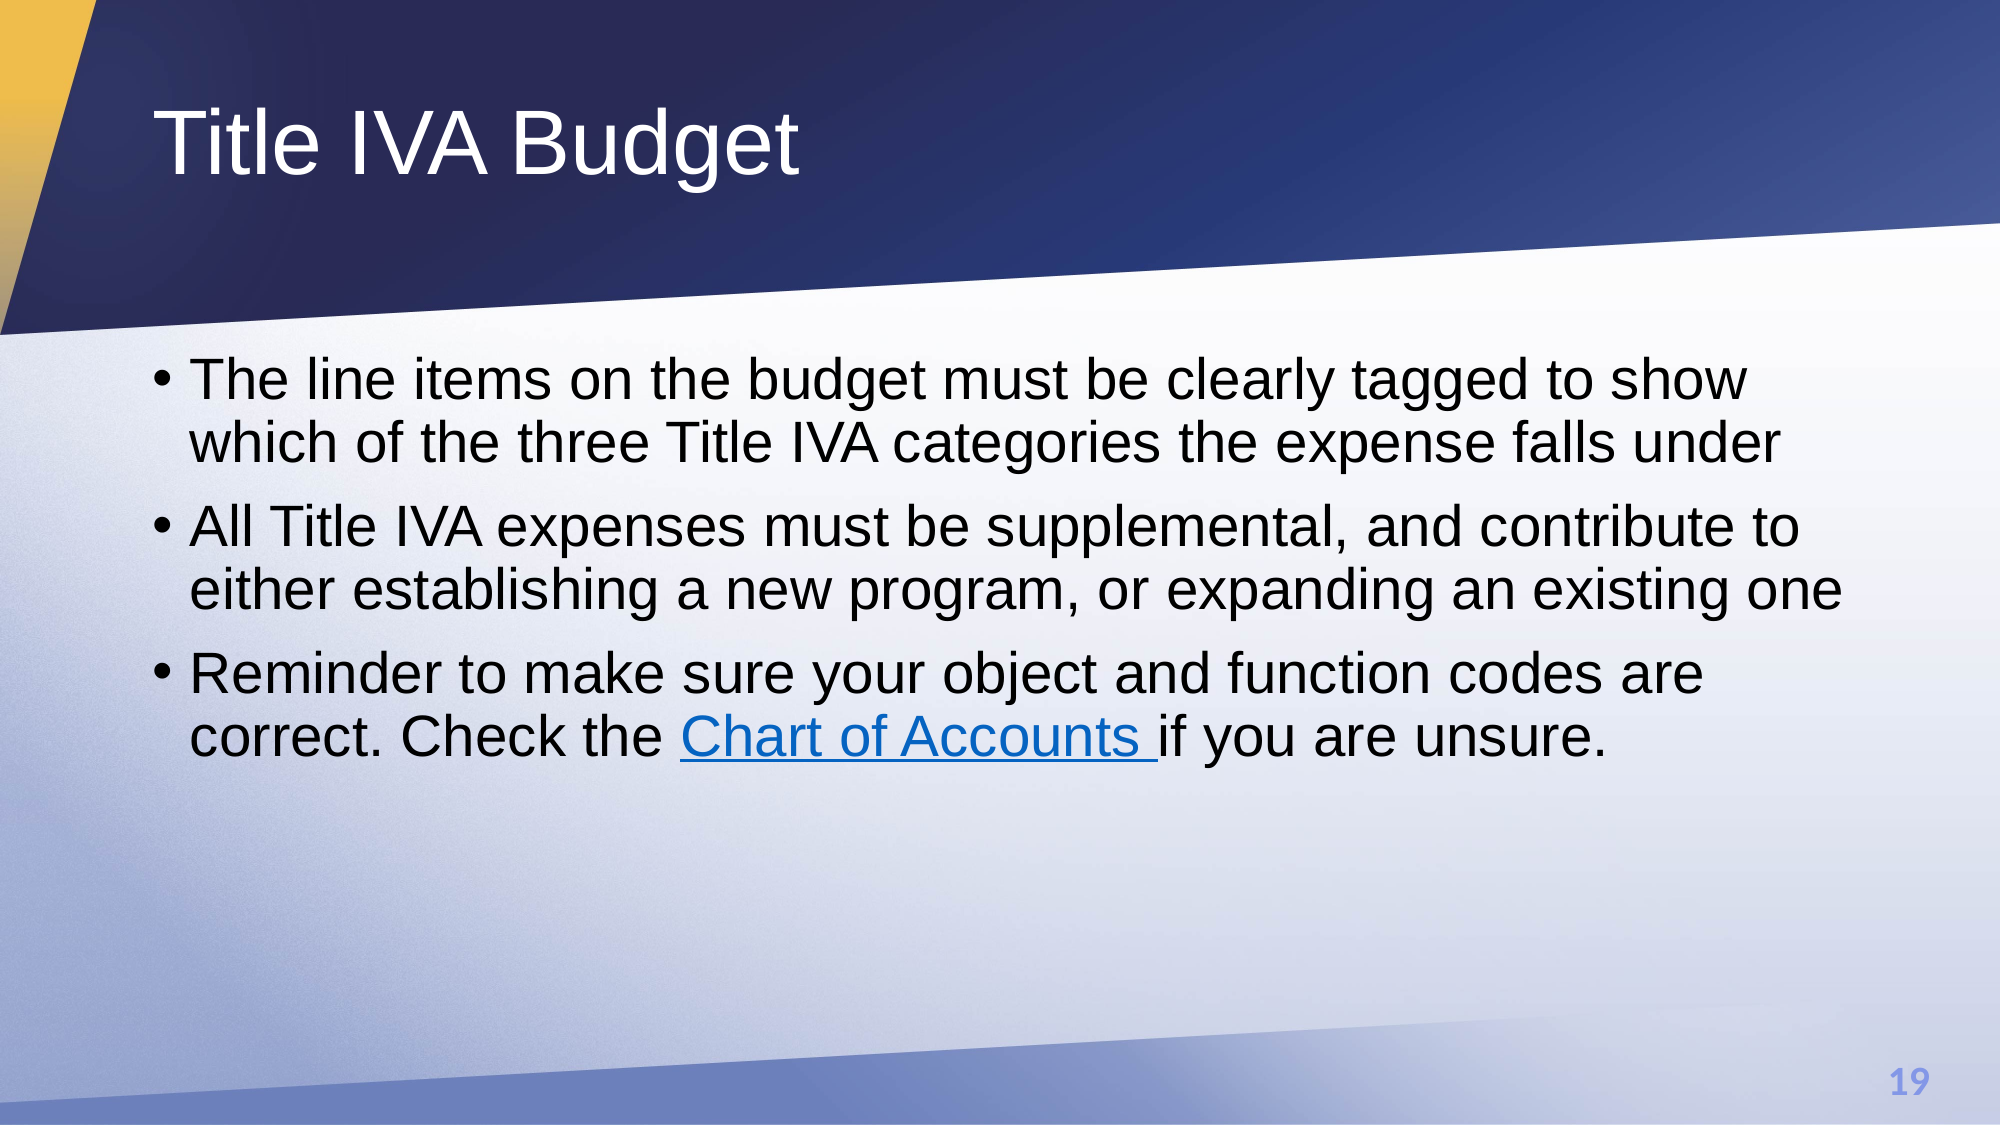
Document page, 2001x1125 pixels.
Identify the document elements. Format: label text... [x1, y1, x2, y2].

list The line items on the budget must be clearly tagged to show which of the three Title IVA categories the expense falls under All Title IVA expenses must be supplemental, and contribute to either establishing a new program, or expanding an existing one Reminder to make sure your object and function codes are correct. Check the Chart of Accounts if you are unsure. [137, 342, 1863, 1008]
picture [0, 0, 2000, 1125]
title Title IVA Budget [137, 59, 1863, 231]
